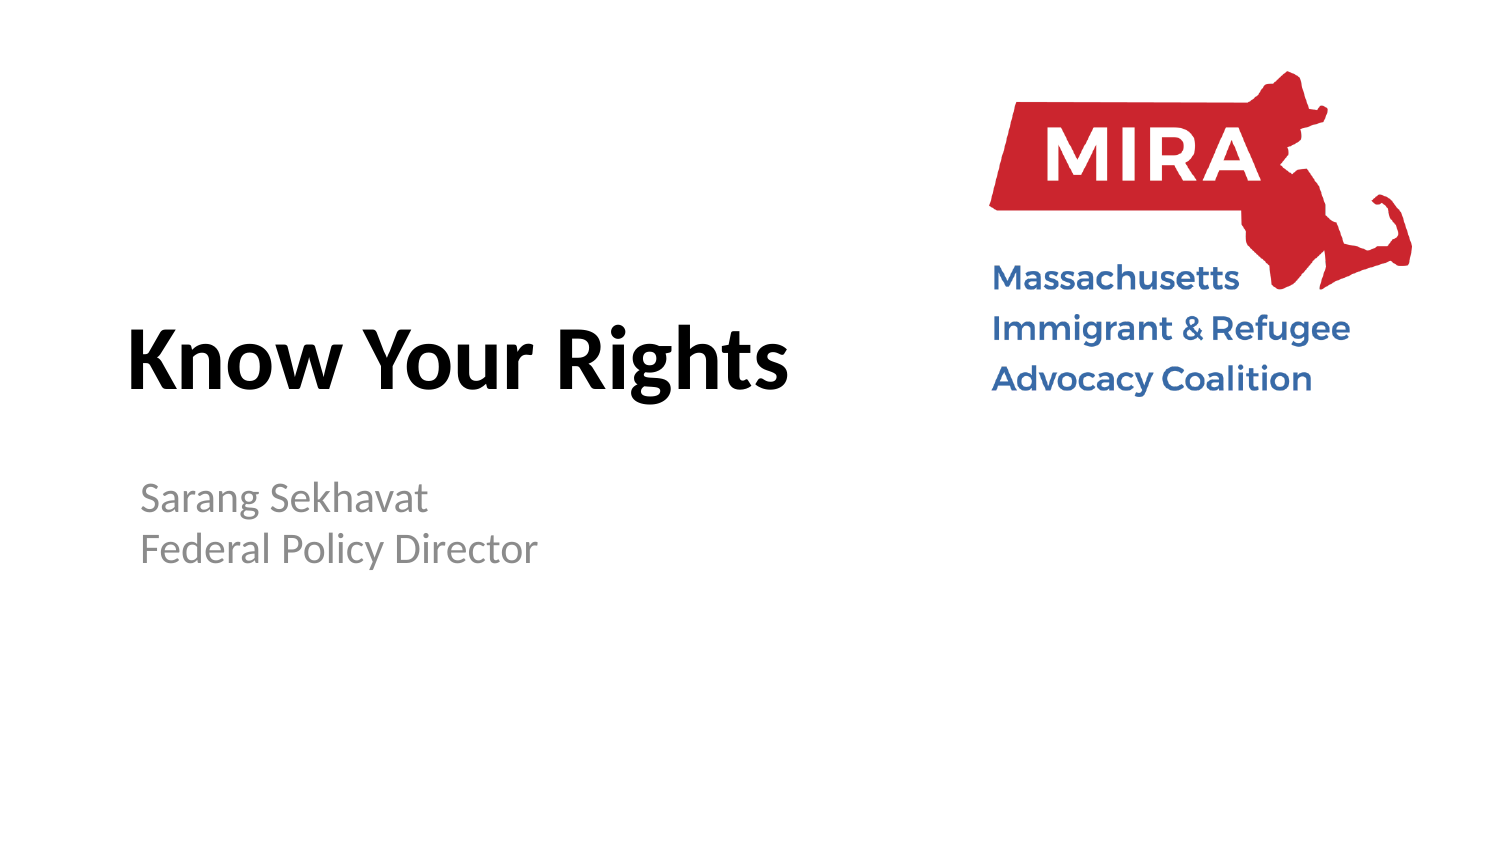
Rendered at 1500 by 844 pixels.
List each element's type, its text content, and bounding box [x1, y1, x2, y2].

picture [989, 71, 1412, 398]
subtitle Sarang Sekhavat Federal Policy Director [125, 471, 1175, 688]
title Know Your Rights [112, 262, 1388, 443]
